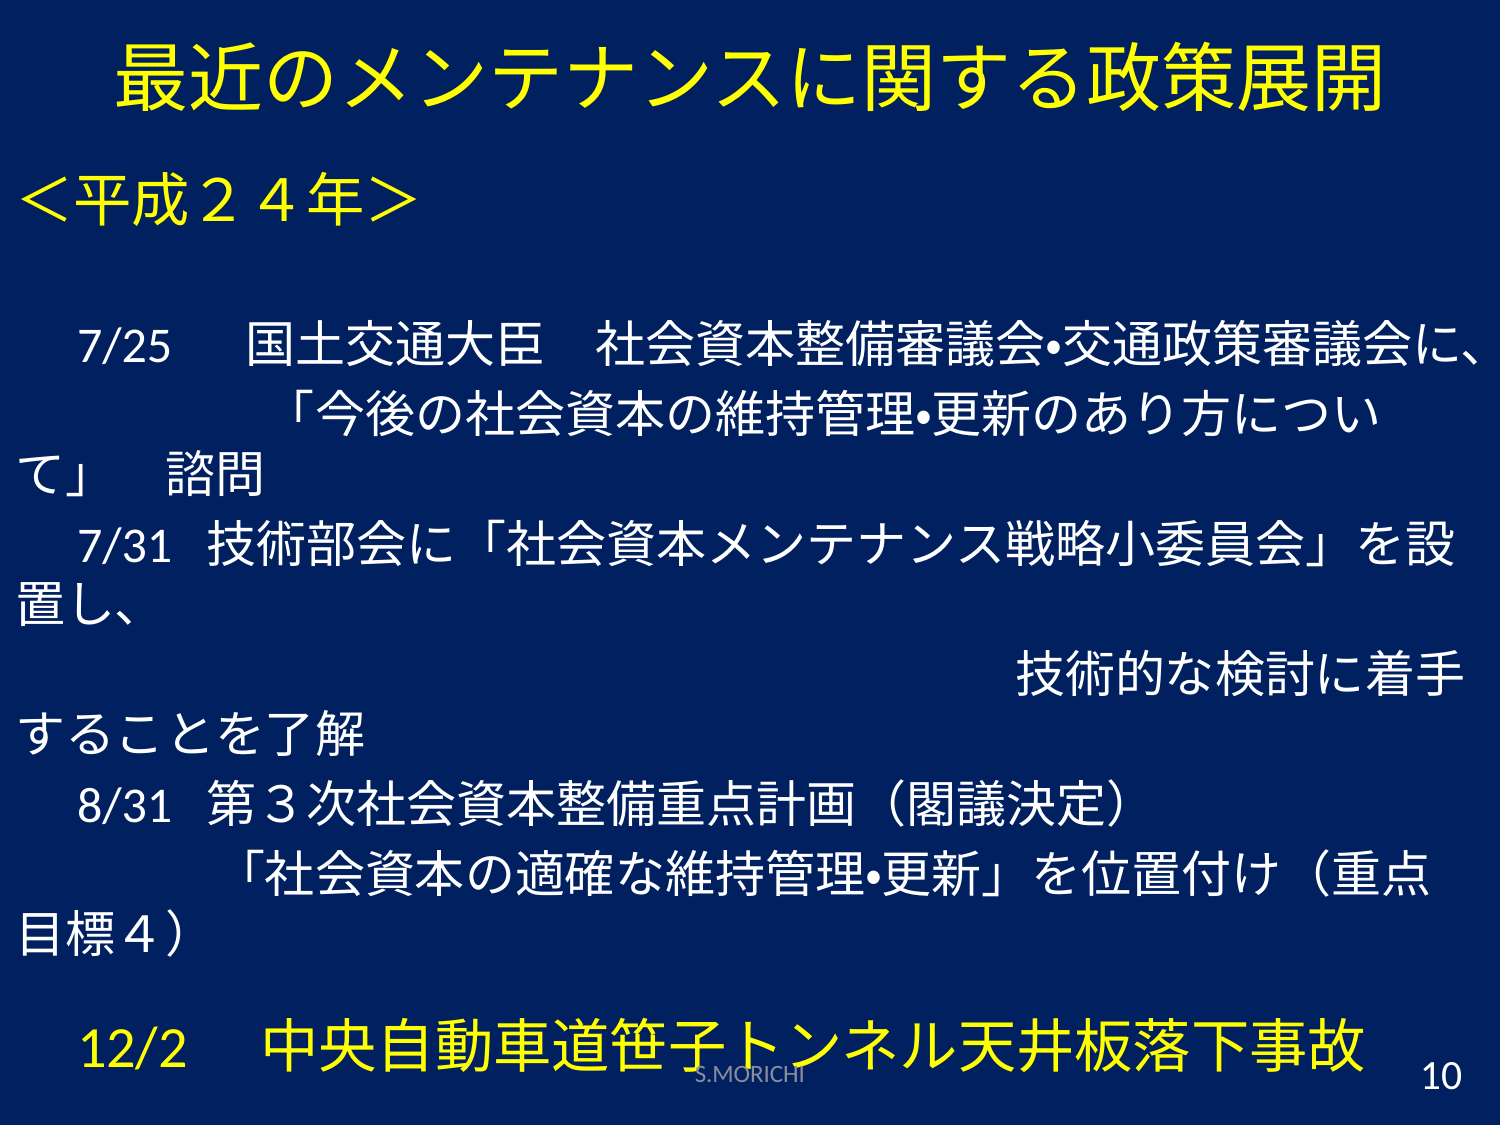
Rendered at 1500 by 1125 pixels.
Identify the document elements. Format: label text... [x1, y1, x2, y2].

slide_number 10 [1127, 1042, 1478, 1103]
list ＜平成２４年＞ 7/25 国土交通大臣 社会資本整備審議会・交通政策審議会に、 「今後の社会資本の維持管理・更新のあり方について」 諮問 7/31 技術部会に「社会資本メンテナンス戦略小委員会」を設置し、 技術的な検討に着手することを了解 8/31 第３次社会資本整備重点計画（閣議決定） 「社会資本の適確な維持管理・更新」を位置付け（重点目標４） 12/2 中央自動車道笹子トンネル天井板落下事故 12/3 トンネル天井板の緊急点検 開始 ※その他の緊急点検・集中点検も以降随時開始 [0, 155, 1486, 1029]
title 最近のメンテナンスに関する政策展開 [75, 23, 1425, 150]
footer S.MORICHI [512, 1042, 988, 1103]
